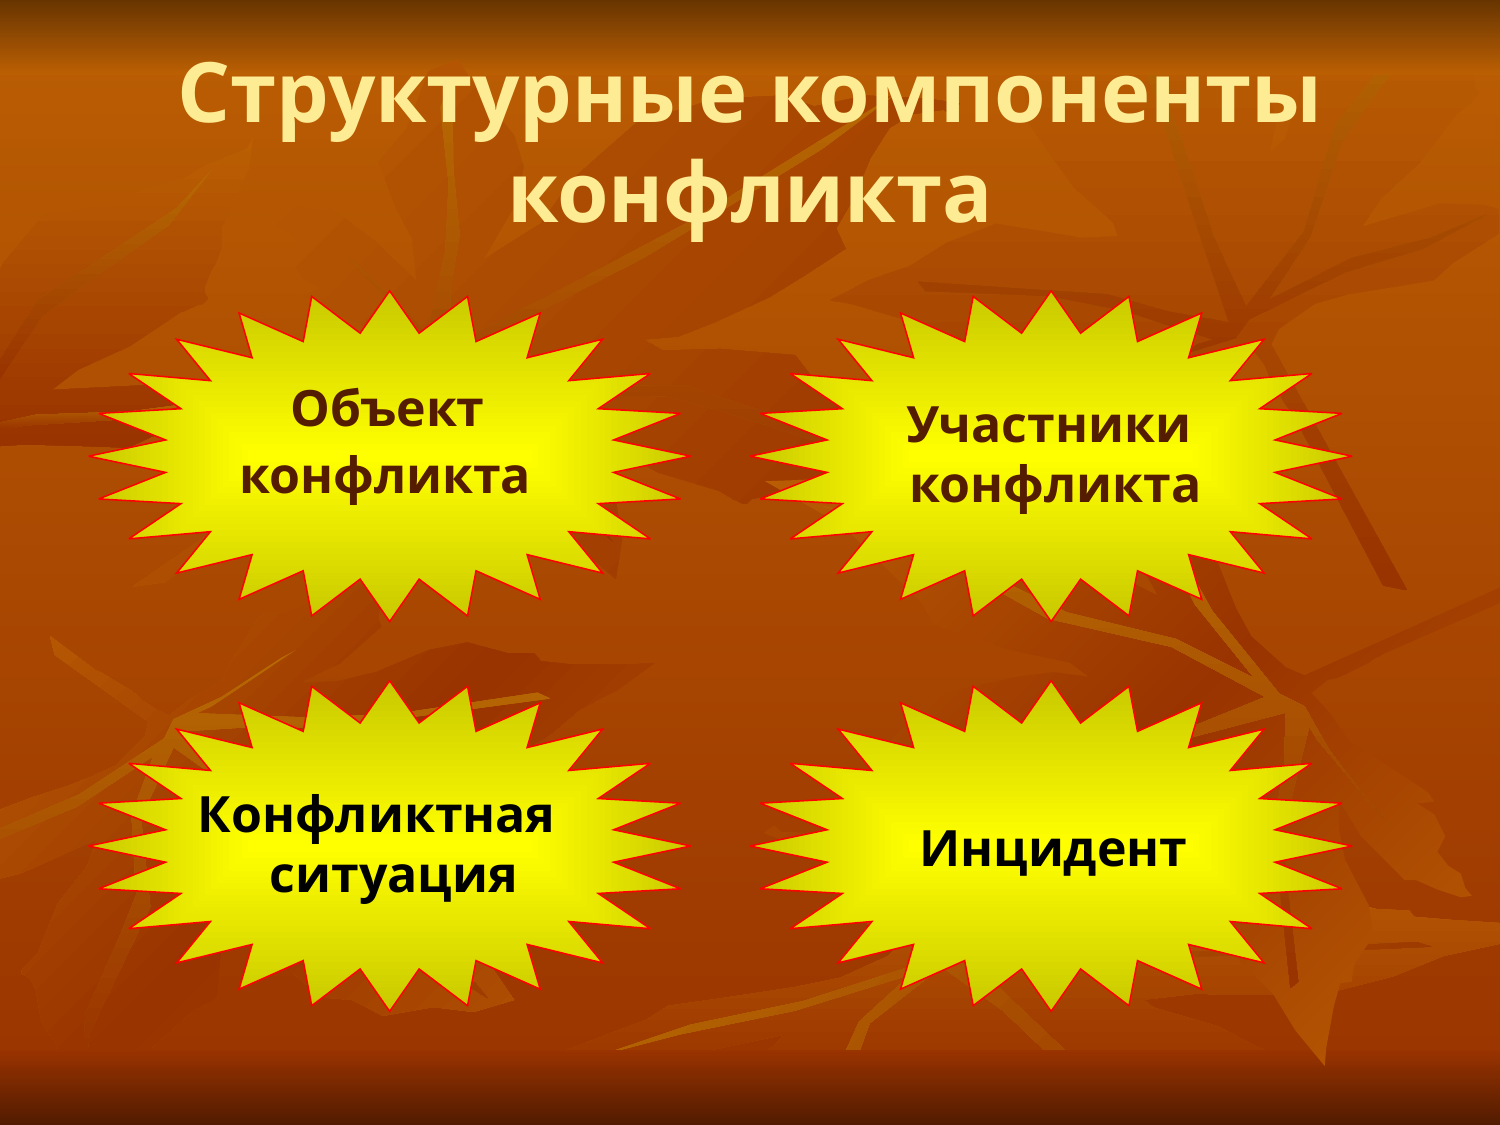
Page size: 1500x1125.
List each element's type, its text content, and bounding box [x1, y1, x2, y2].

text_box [88, 680, 692, 1012]
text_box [749, 290, 1353, 622]
title Структурные компоненты конфликта [74, 45, 1426, 234]
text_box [749, 680, 1353, 1012]
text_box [88, 290, 692, 622]
